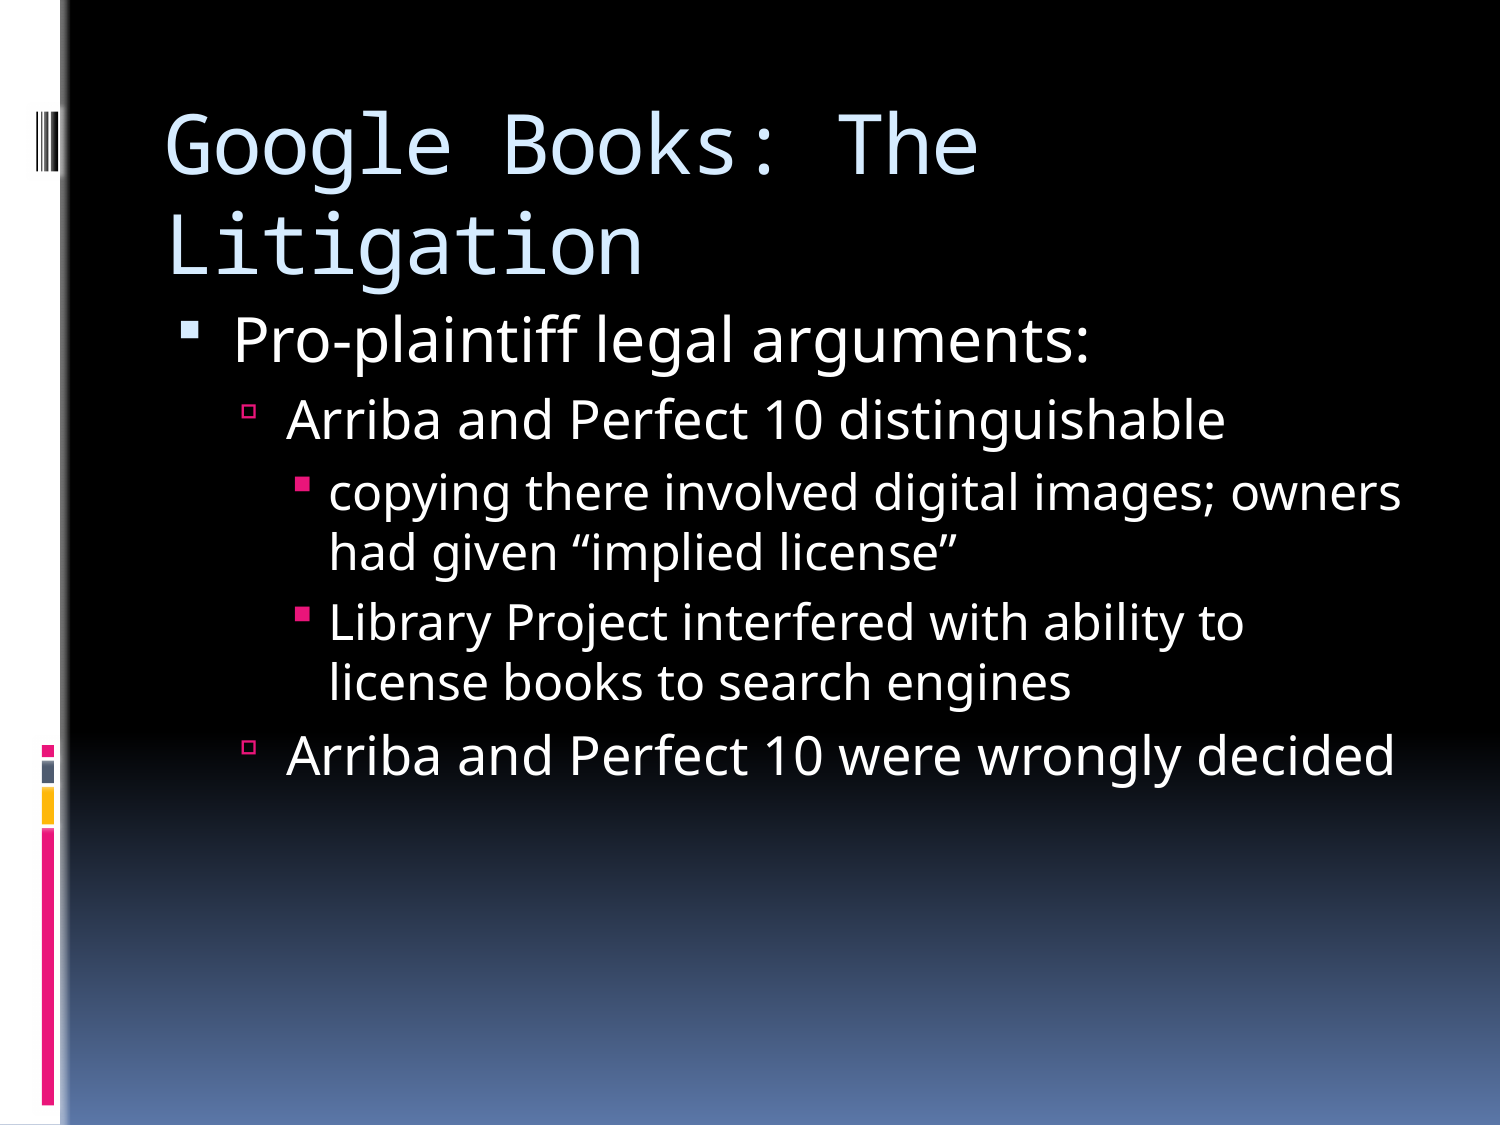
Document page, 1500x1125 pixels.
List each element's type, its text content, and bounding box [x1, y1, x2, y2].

title Google Books: The Litigation [150, 83, 1425, 234]
list Pro-plaintiff legal arguments: Arriba and Perfect 10 distinguishable copying there involved digital images; owners had given “implied license” Library Project interfered with ability to license books to search engines Arriba and Perfect 10 were wrongly decided [150, 292, 1425, 1043]
